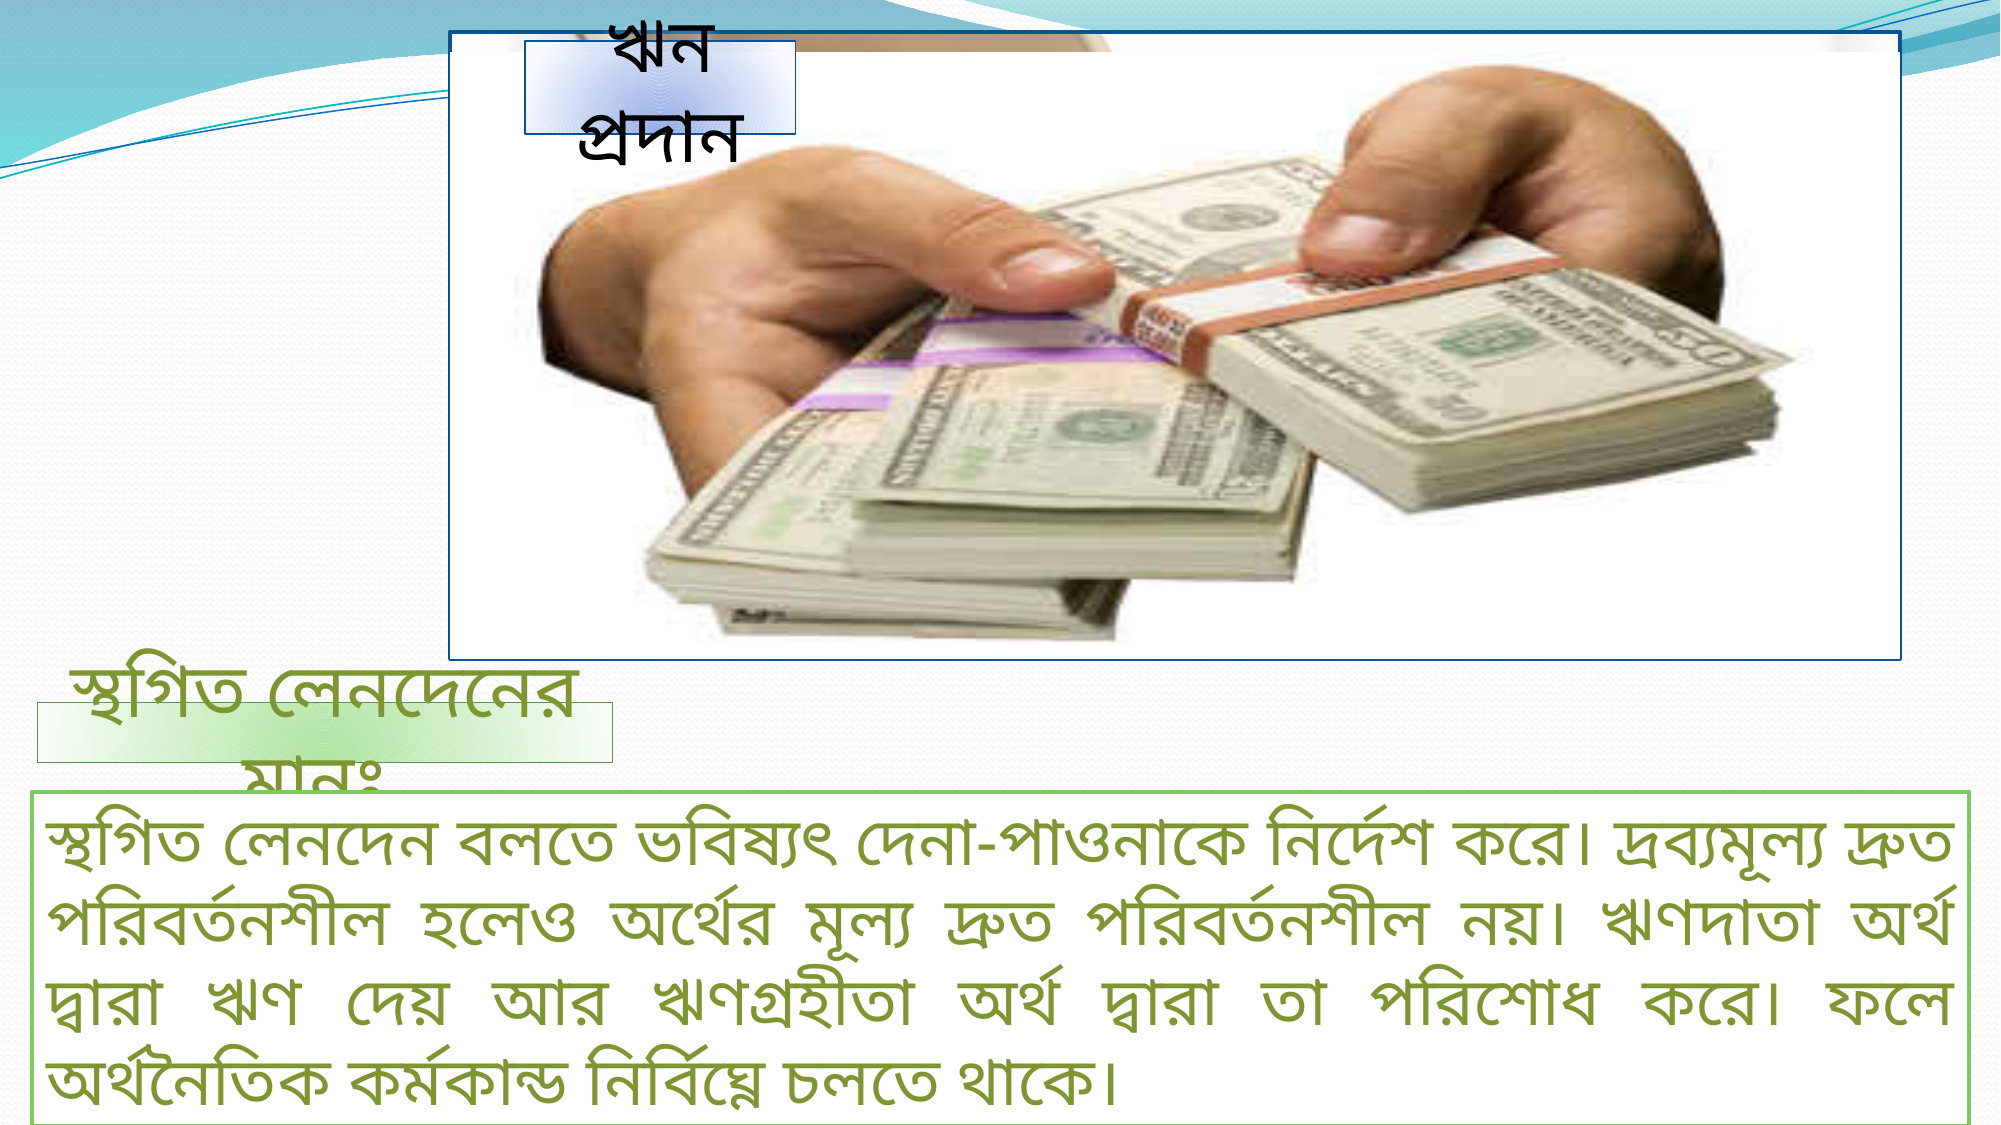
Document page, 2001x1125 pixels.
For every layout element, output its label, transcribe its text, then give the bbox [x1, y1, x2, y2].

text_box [449, 31, 1901, 52]
text_box স্থগিত লেনদেনের মানঃ [37, 702, 613, 763]
picture [449, 52, 1901, 659]
text_box স্থগিত লেনদেন বলতে ভবিষ্যৎ দেনা-পাওনাকে নির্দেশ করে। দ্রব্যমূল্য দ্রুত পরিবর্তনশীল হলেও অর্থের মূল্য দ্রুত পরিবর্তনশীল নয়। ঋণদাতা অর্থ দ্বারা ঋণ দেয় আর ঋণগ্রহীতা অর্থ দ্বারা তা পরিশোধ করে। ফলে অর্থনৈতিক কর্মকান্ড নির্বিঘ্নে চলতে থাকে। [30, 790, 1971, 1125]
